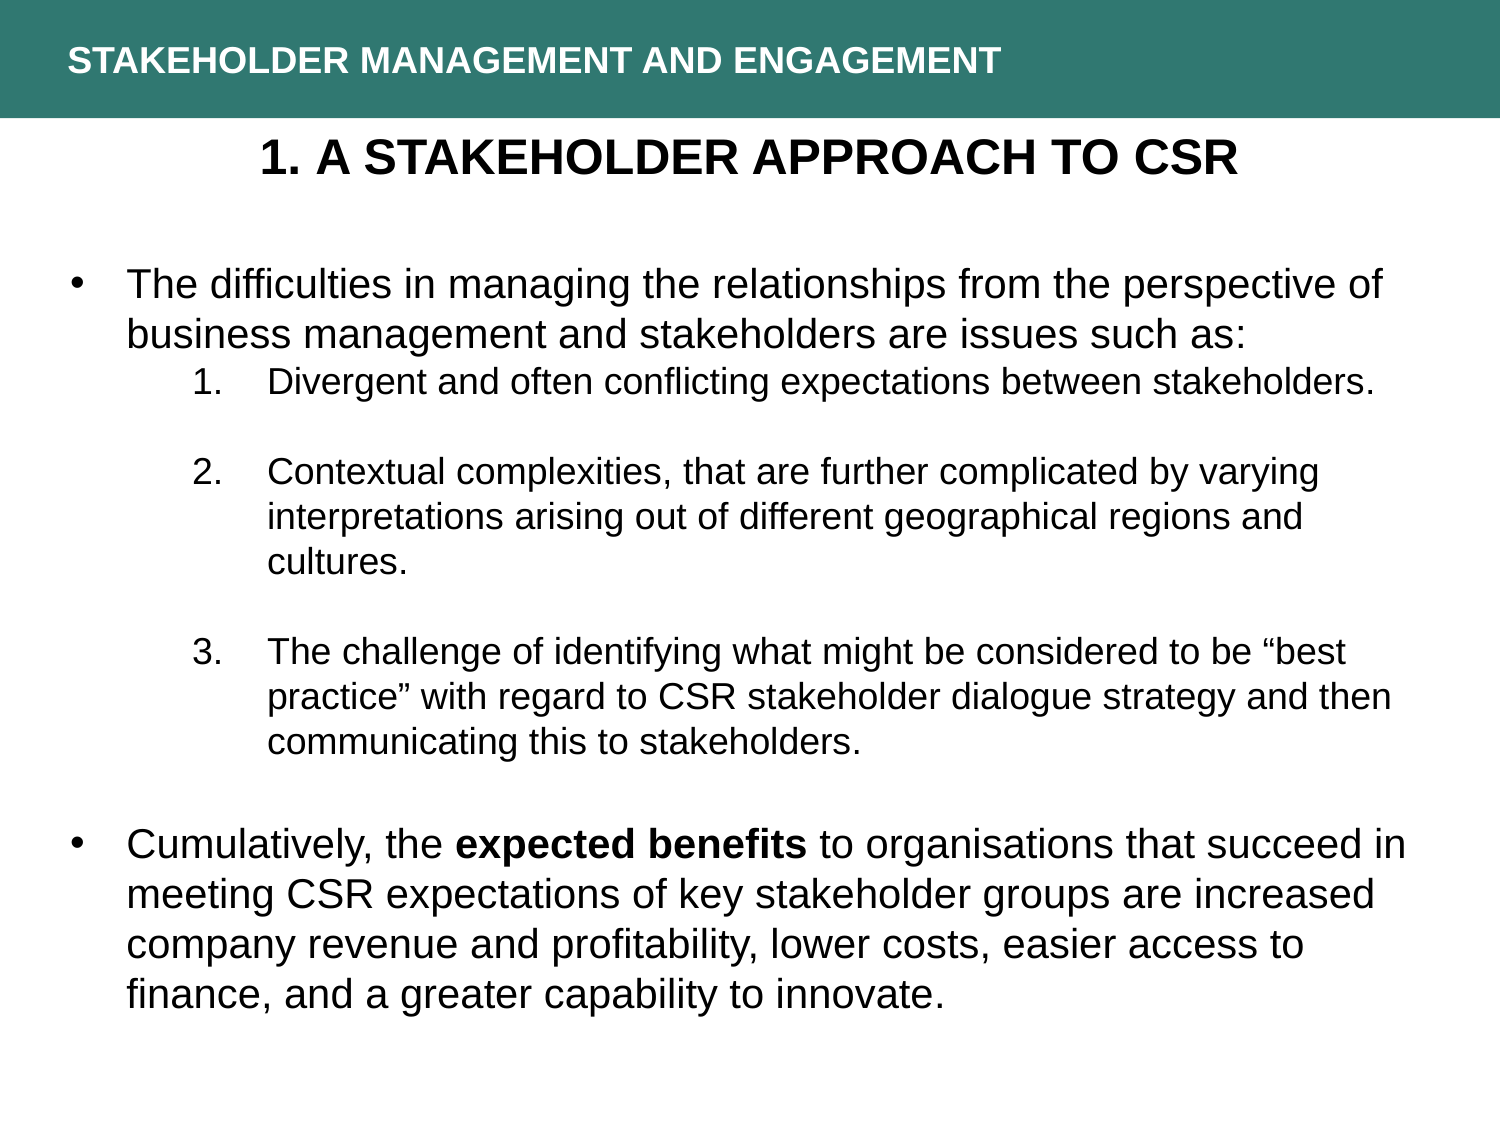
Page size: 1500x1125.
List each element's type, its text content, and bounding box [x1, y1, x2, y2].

text_box 1. A stakeholder approach to CSR [55, 117, 1444, 193]
text_box STAKEHOLDER MANAGEMENT AND ENGAGEMENT [0, 0, 1500, 120]
text_box The difficulties in managing the relationships from the perspective of business management and stakeholders are issues such as: Divergent and often conflicting expectations between stakeholders. Contextual complexities, that are further complicated by varying interpretations arising out of different geographical regions and cultures. The challenge of identifying what might be considered to be “best practice” with regard to CSR stakeholder dialogue strategy and then communicating this to stakeholders. Cumulatively, the expected benefits to organisations that succeed in meeting CSR expectations of key stakeholder groups are increased company revenue and profitability, lower costs, easier access to finance, and a greater capability to innovate. [55, 249, 1446, 1025]
